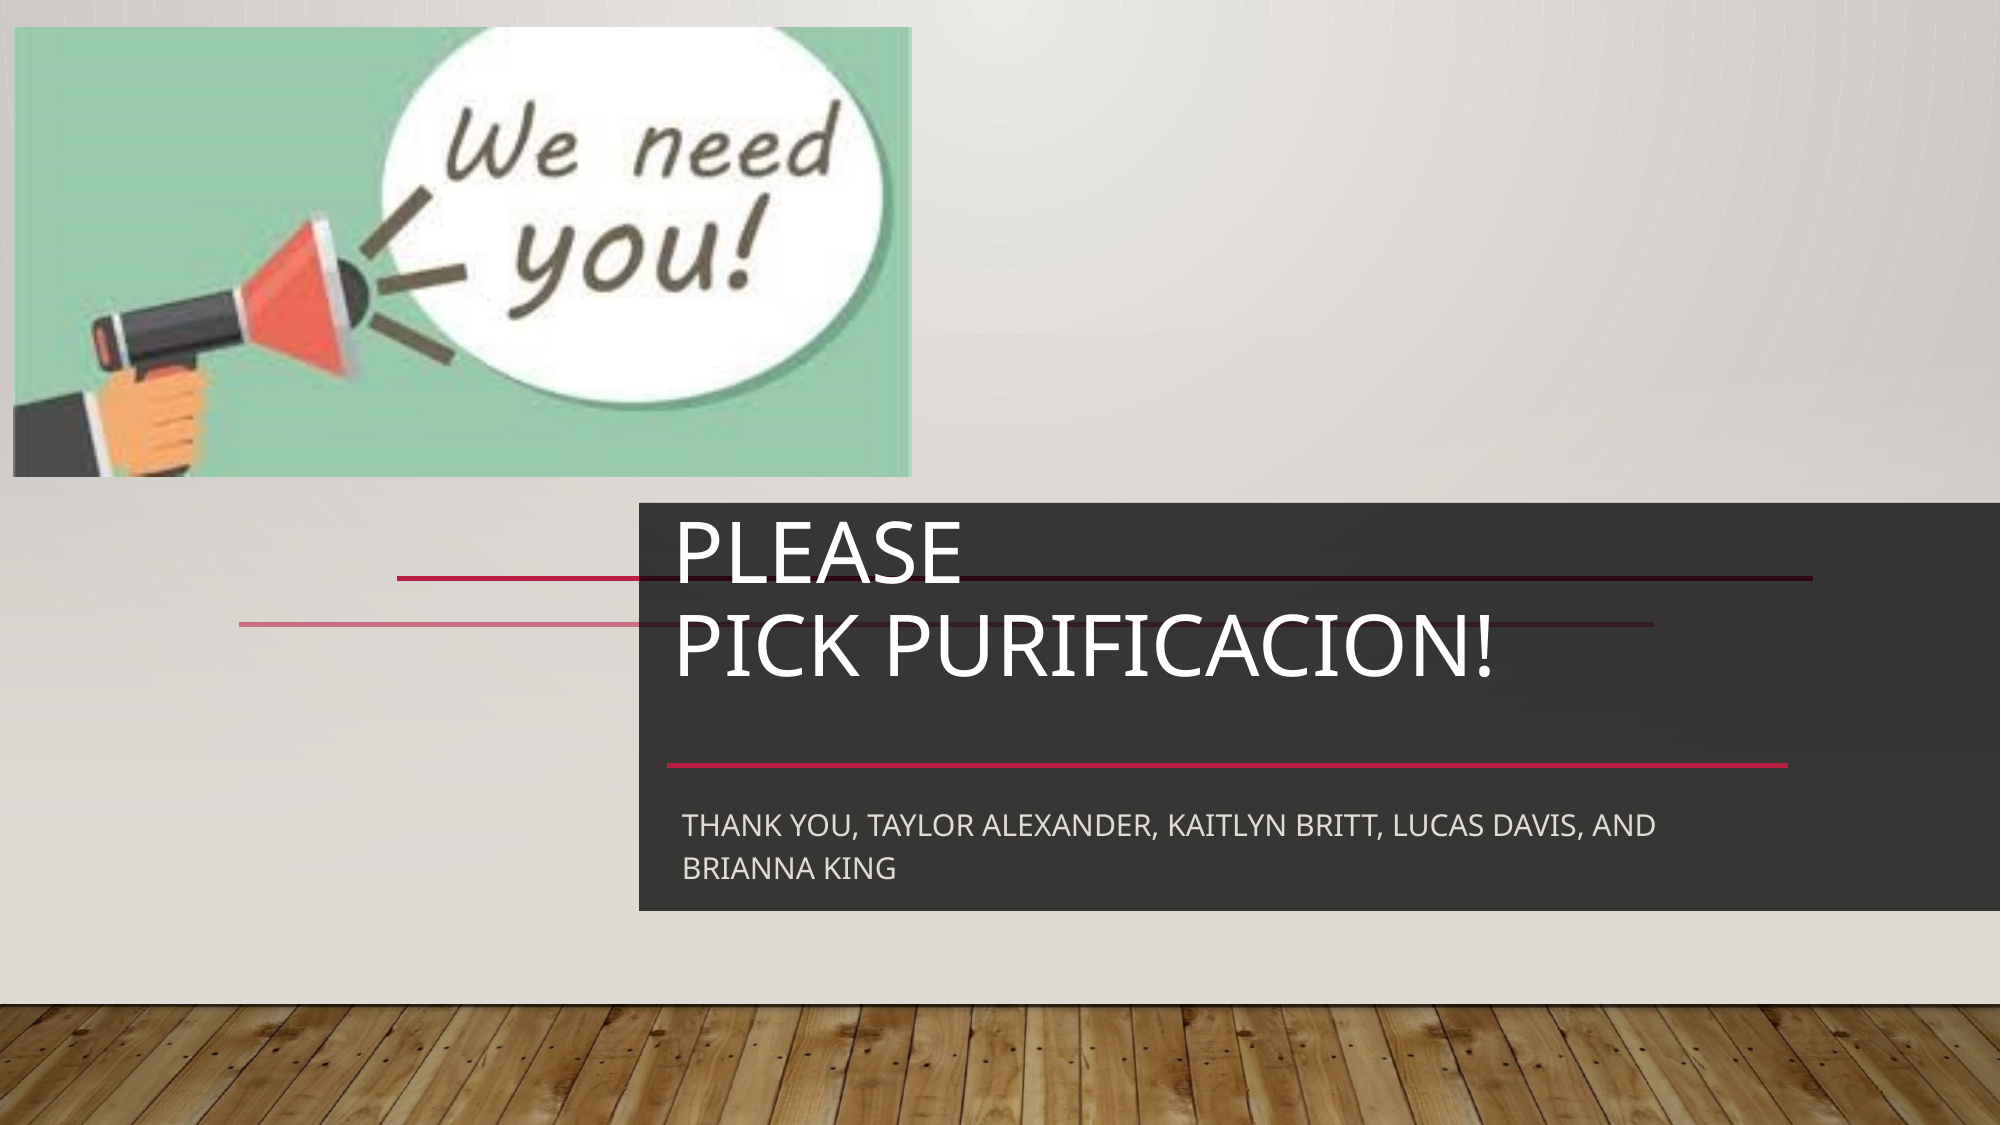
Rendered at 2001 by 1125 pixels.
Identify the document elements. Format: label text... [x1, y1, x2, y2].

picture [12, 27, 912, 478]
title Please pick PURIFICACION! [657, 580, 1779, 786]
title Please pick PURIFICACION! [657, 502, 1779, 578]
text_box [638, 502, 2000, 912]
list Thank you, Taylor Alexander, Kaitlyn Britt, Lucas Davis, and BRIANNA KING [666, 784, 1788, 902]
text_box [0, 330, 2000, 1004]
picture [0, 1006, 2000, 1125]
